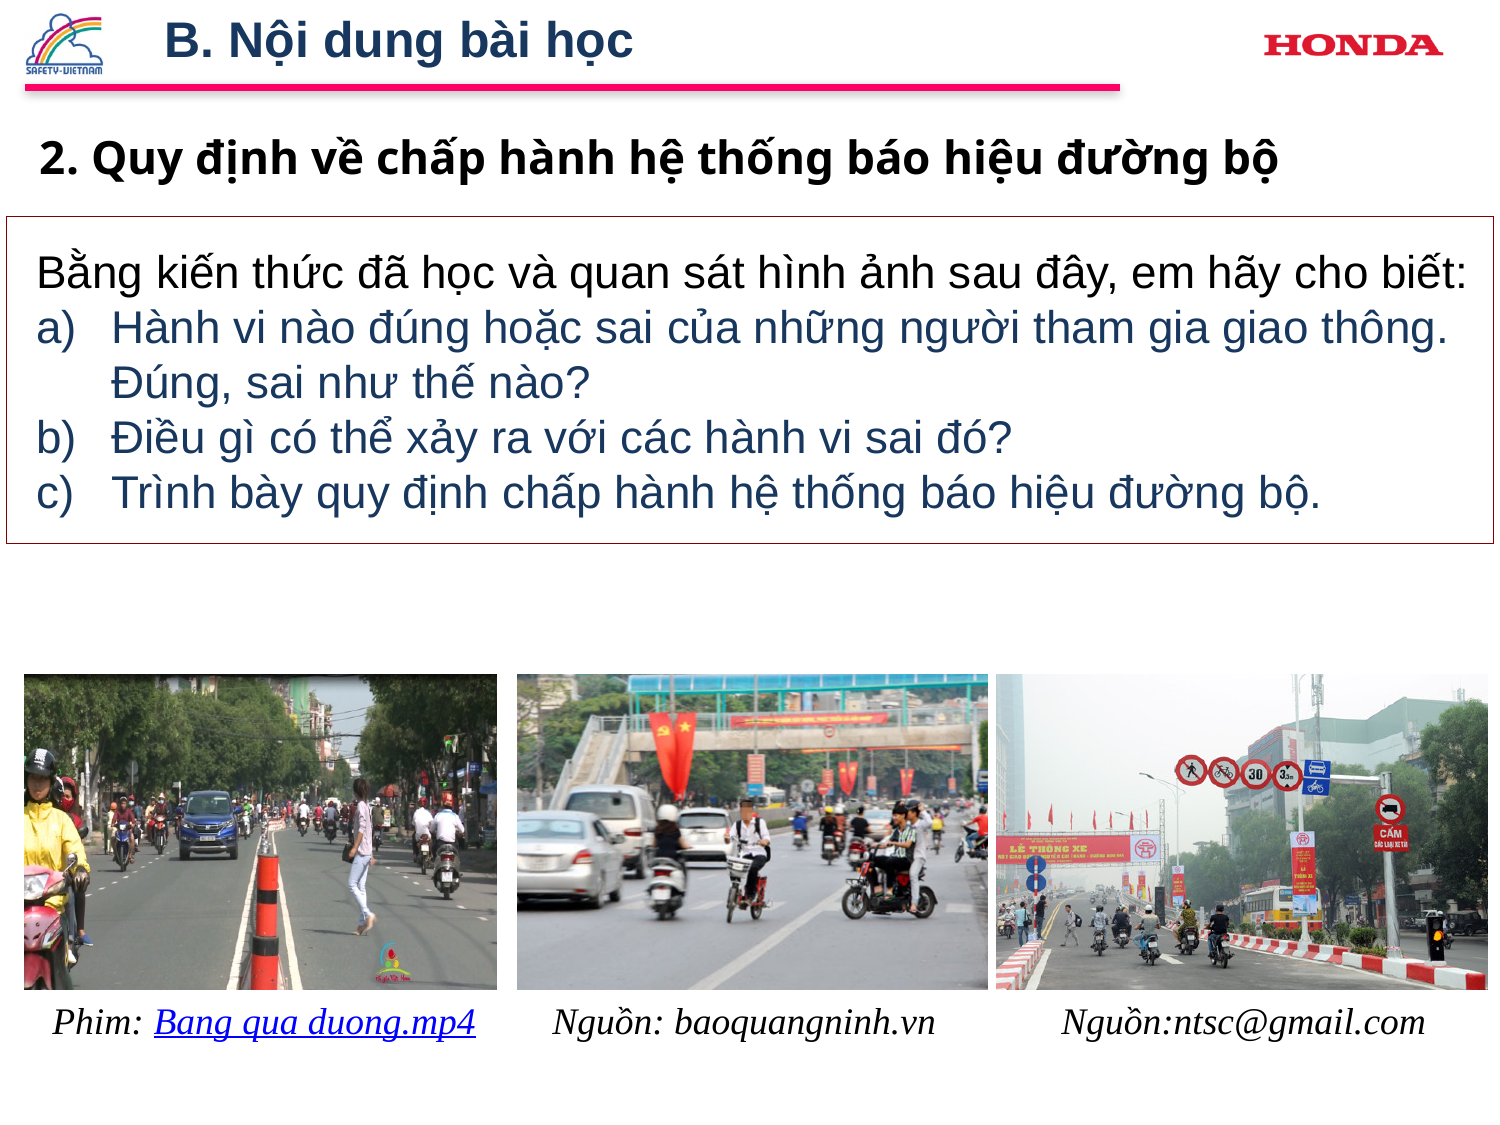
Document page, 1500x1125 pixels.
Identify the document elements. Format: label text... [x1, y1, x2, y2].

picture [24, 674, 497, 990]
text_box Nguồn: baoquangninh.vn [537, 999, 979, 1050]
text_box 2. Quy định về chấp hành hệ thống báo hiệu đường bộ [24, 87, 1500, 225]
text_box Phim: Bang qua duong.mp4 [37, 995, 500, 1050]
text_box Nguồn:ntsc@gmail.com [1046, 999, 1450, 1050]
picture [516, 674, 988, 990]
picture [24, 12, 104, 75]
picture [996, 674, 1488, 990]
text_box Bằng kiến thức đã học và quan sát hình ảnh sau đây, em hãy cho biết: Hành vi nào đúng hoặc sai của những người tham gia giao thông. Đúng, sai như thế nào? Điều gì có thể xảy ra với các hành vi sai đó? Trình bày quy định chấp hành hệ thống báo hiệu đường bộ. [6, 216, 1494, 544]
text_box B. Nội dung bài học [149, 0, 1038, 75]
picture [1244, 14, 1463, 75]
